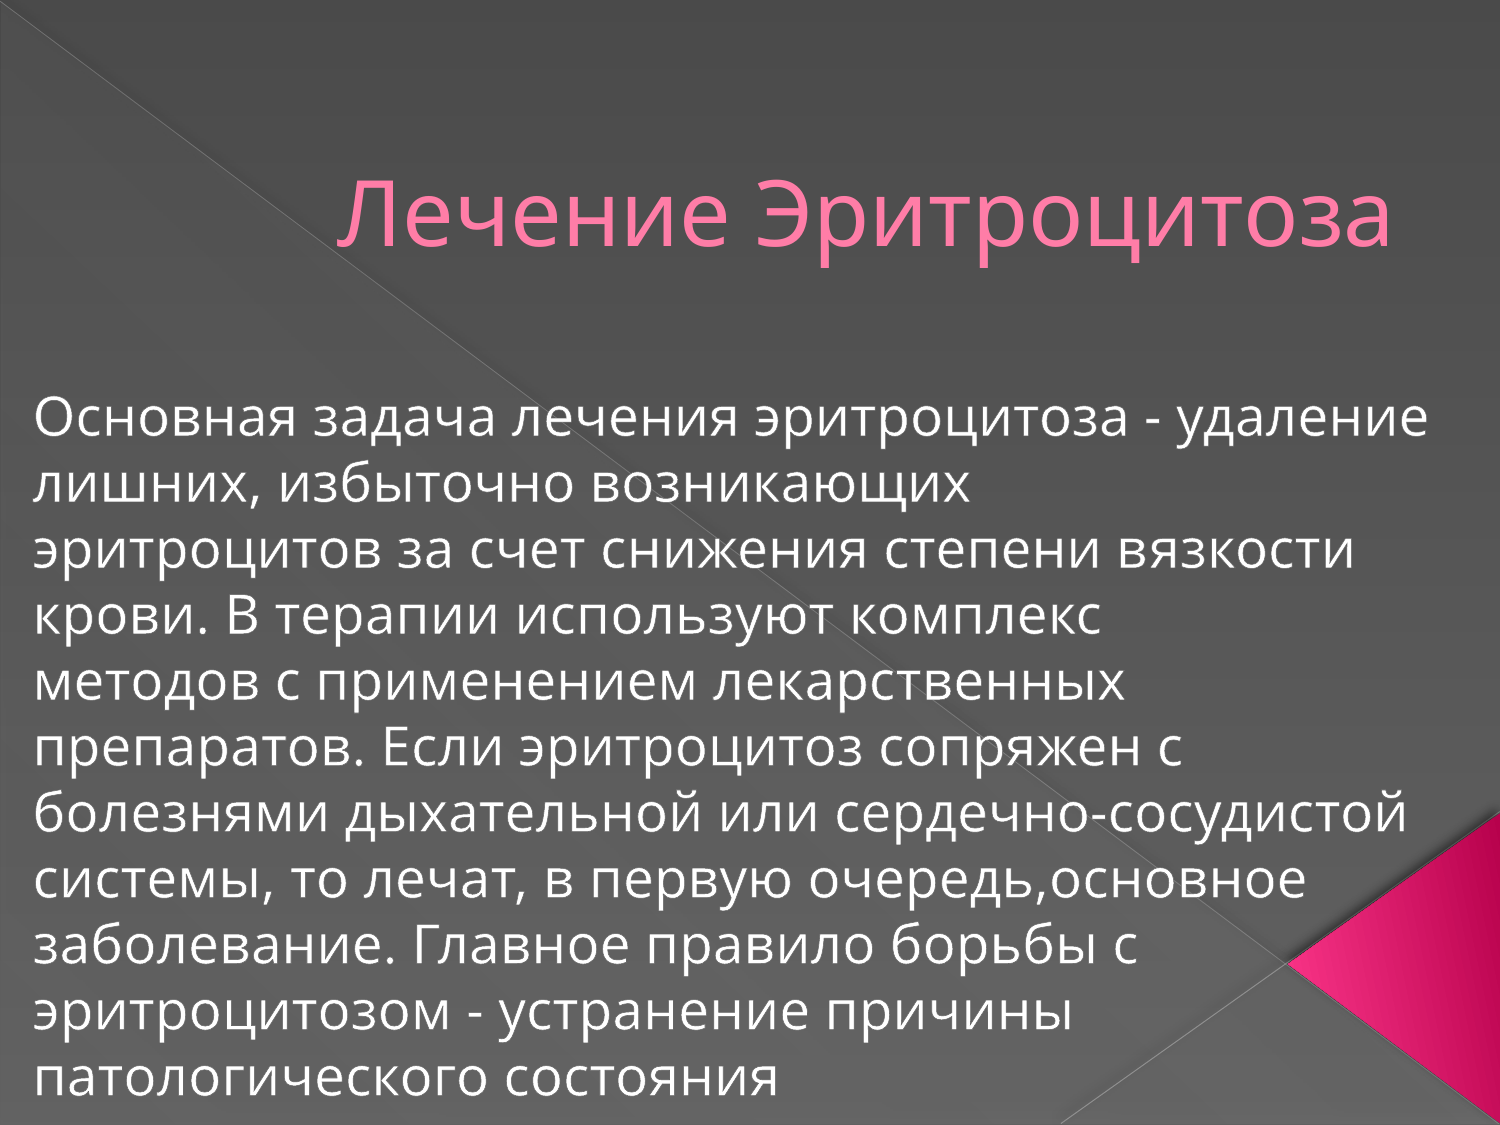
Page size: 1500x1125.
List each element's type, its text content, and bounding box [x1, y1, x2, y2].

subtitle Основная задача лечения эритроцитоза - удаление лишних, избыточно возникающих эритроцитов за счет снижения степени вязкости крови. В терапии используют комплекс методов с применением лекарственных препаратов. Если эритроцитоз сопряжен с болезнями дыхательной или сердечно-сосудистой системы, то лечат, в первую очередь,основное заболевание. Главное правило борьбы с эритроцитозом - устранение причины патологического состояния [17, 373, 1483, 1125]
title Лечение Эритроцитоза [88, 30, 1412, 273]
